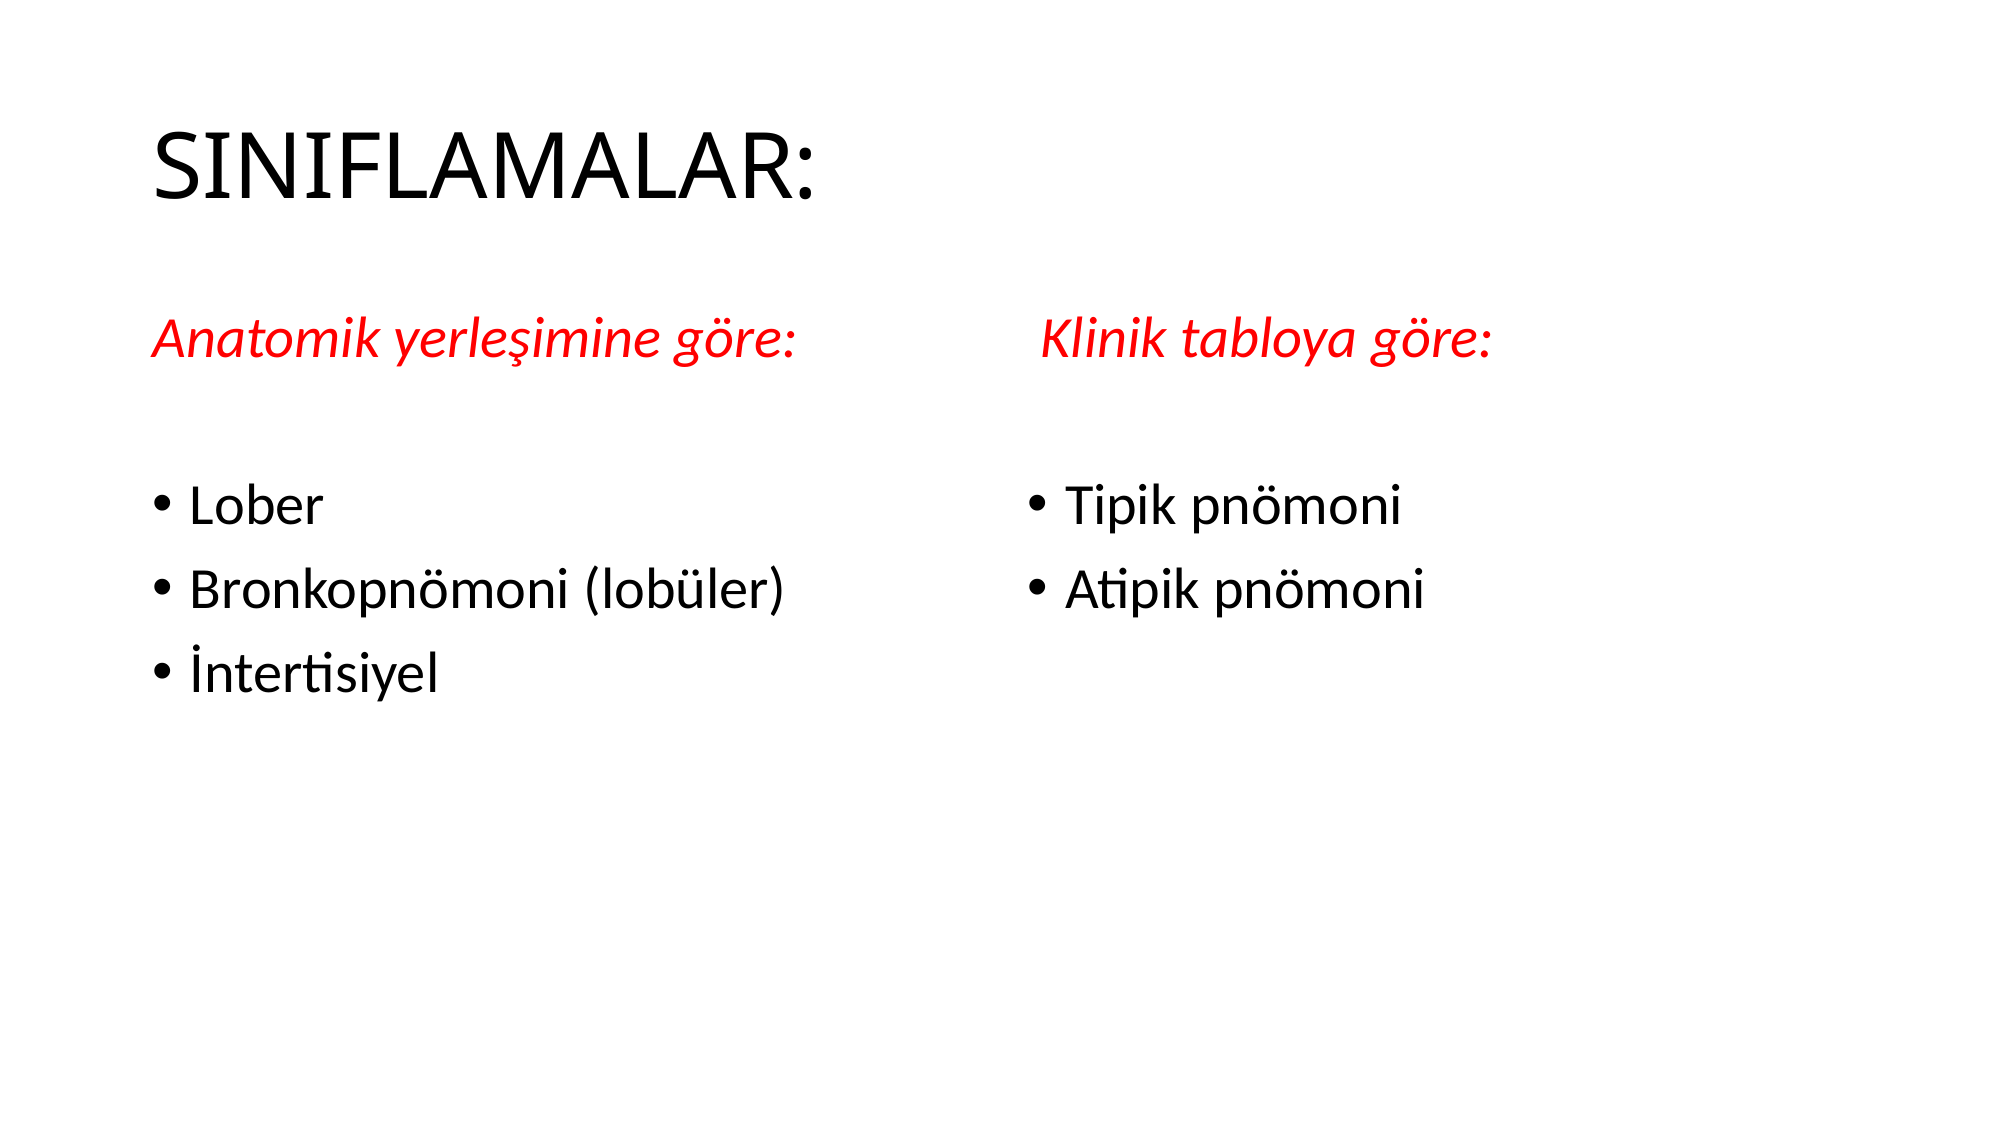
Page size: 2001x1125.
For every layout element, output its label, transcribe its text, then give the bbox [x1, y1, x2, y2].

title SINIFLAMALAR: [137, 59, 1863, 278]
list Anatomik yerleşimine göre: Lober Bronkopnömoni (lobüler) İntertisiyel [137, 299, 988, 1014]
list Klinik tabloya göre: Tipik pnömoni Atipik pnömoni [1012, 299, 1863, 1014]
